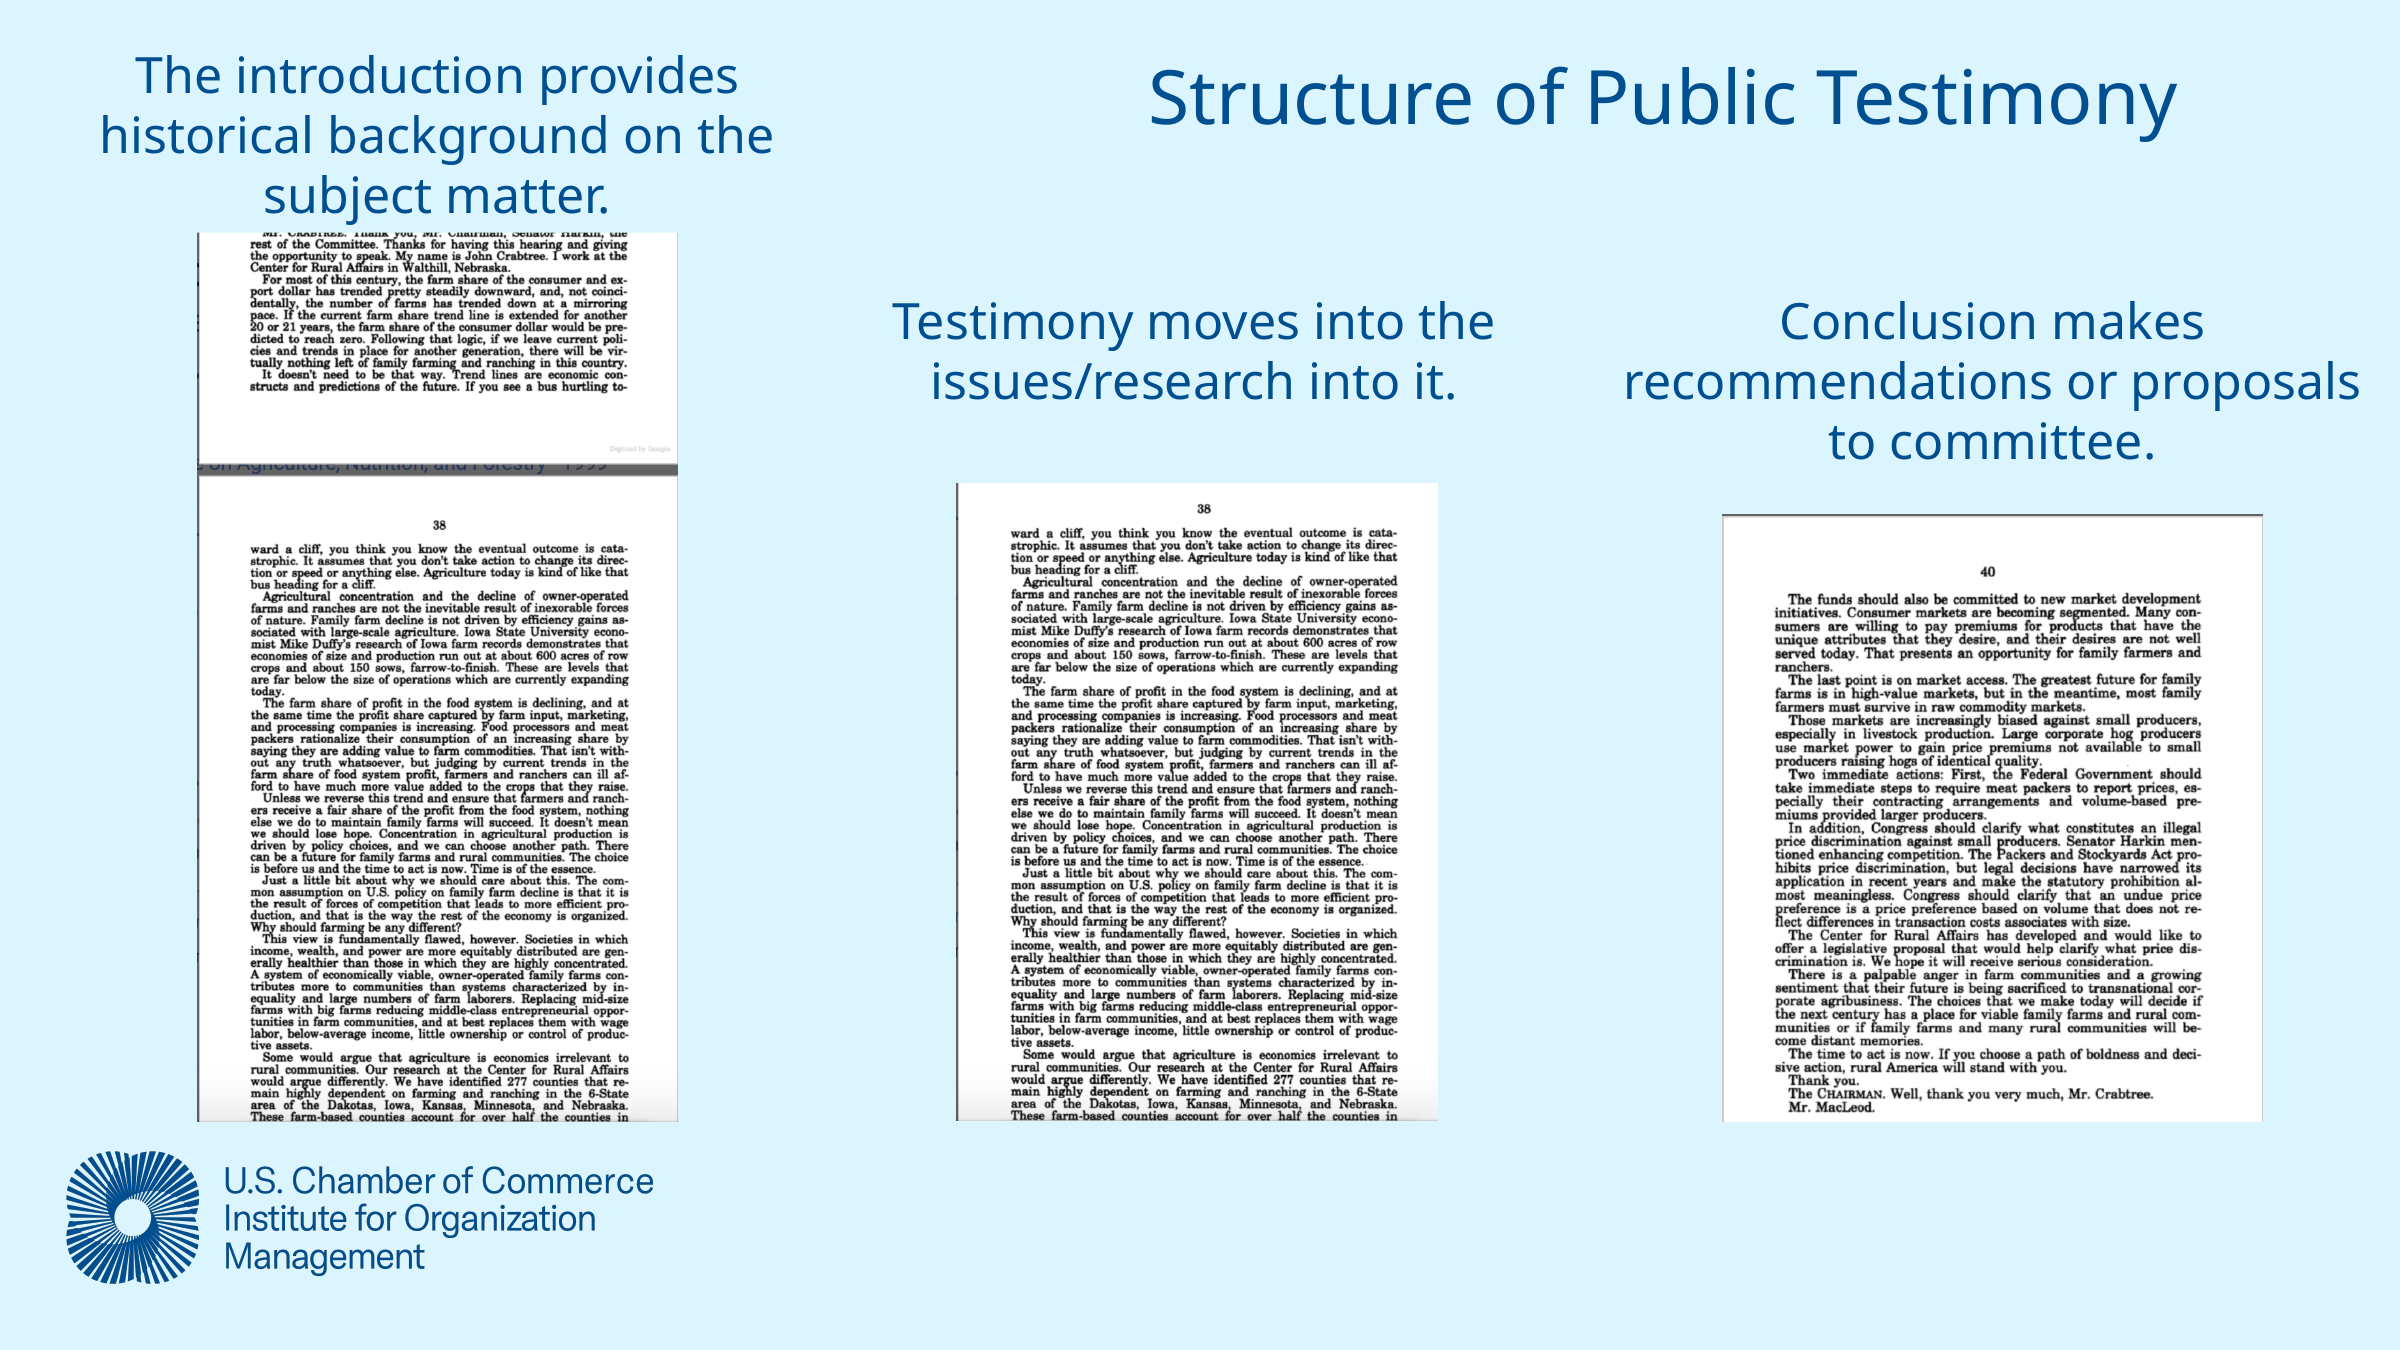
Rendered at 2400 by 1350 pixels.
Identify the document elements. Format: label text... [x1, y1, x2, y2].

picture [950, 483, 1439, 1123]
text_box The introduction provides historical background on the subject matter. [18, 34, 857, 233]
title Structure of Public Testimony [1133, 52, 2353, 192]
picture [1722, 514, 2263, 1123]
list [197, 191, 678, 1123]
picture [0, 1085, 719, 1350]
text_box Conclusion makes recommendations or proposals to committee. [1600, 280, 2386, 479]
text_box Testimony moves into the issues/research into it. [854, 280, 1535, 419]
